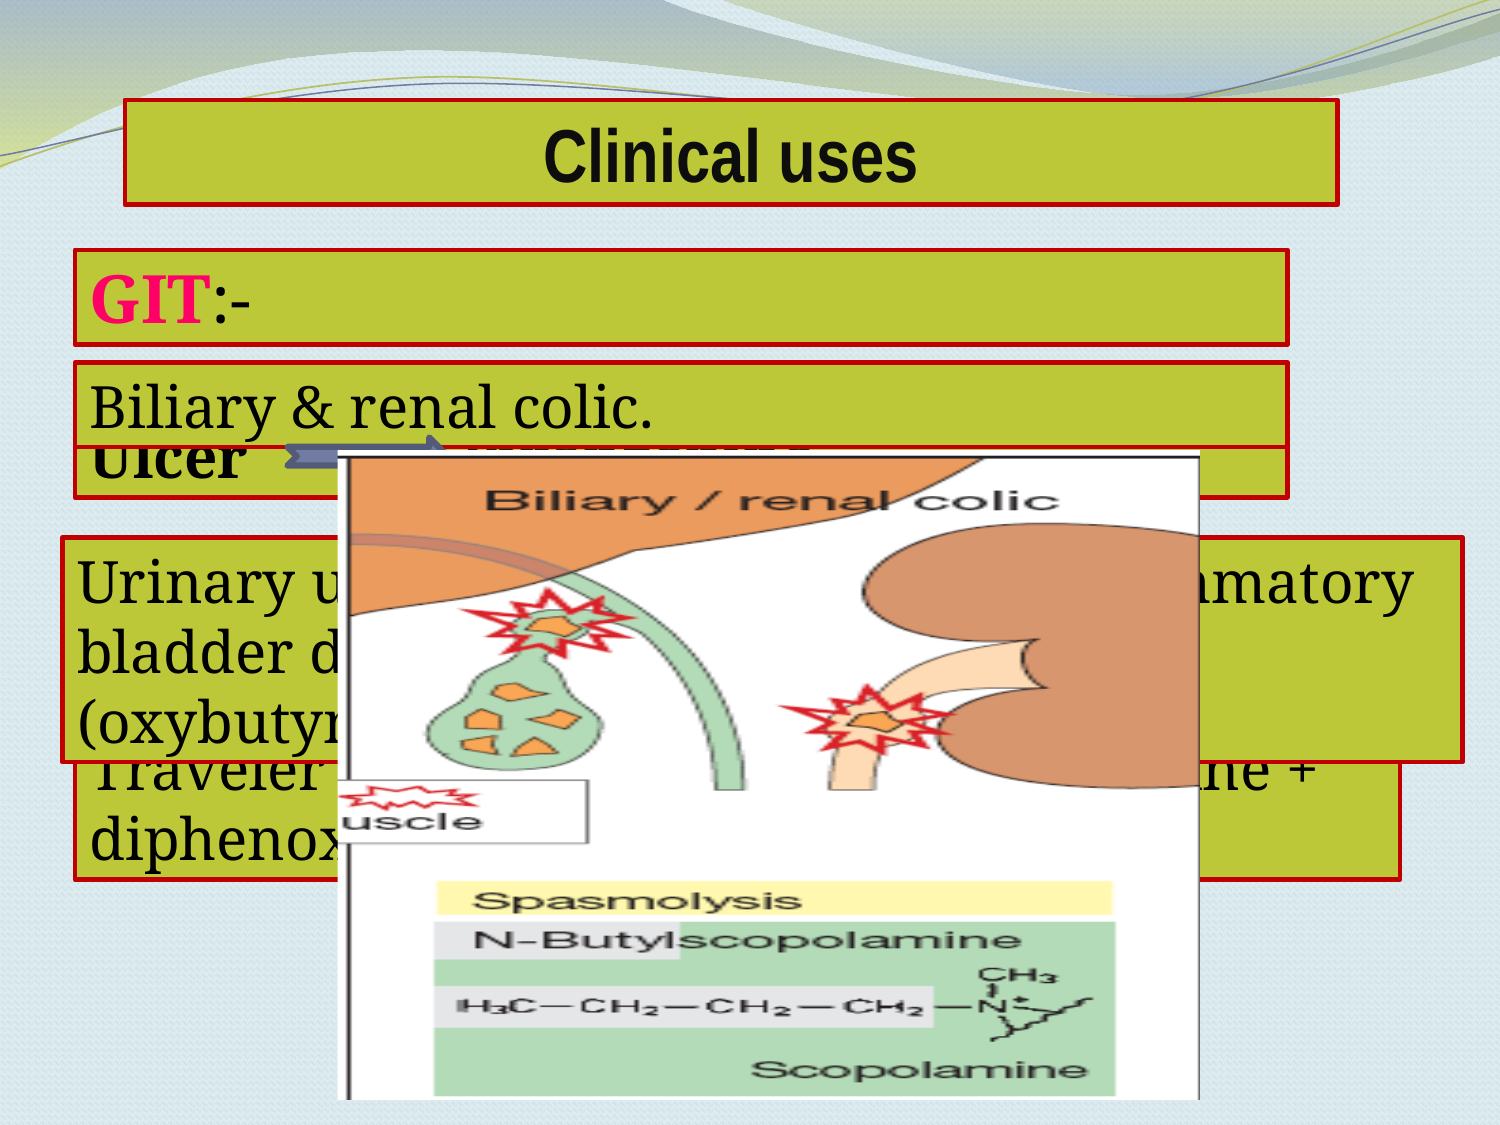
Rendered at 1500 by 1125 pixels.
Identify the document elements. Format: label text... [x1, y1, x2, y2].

text_box Clinical uses [124, 99, 1338, 205]
text_box Urinary urgency caused by minor inflammatory bladder disorders. Urinary incontinence (oxybutynin) [1206, 537, 1463, 763]
text_box Ulcer Pirenzepine [74, 448, 330, 498]
text_box Urinary urgency caused by minor inflammatory bladder disorders. Urinary incontinence (oxybutynin) [62, 537, 330, 763]
picture [337, 449, 1201, 1101]
text_box Ulcer Pirenzepine [446, 448, 1288, 498]
text_box Traveler's diarrhoea with opioid [Atropine + diphenoxylate ] [1206, 763, 1400, 880]
text_box Traveler's diarrhoea with opioid [Atropine + diphenoxylate ] [75, 763, 330, 880]
text_box [284, 434, 446, 469]
text_box Biliary & renal colic. [74, 362, 1288, 448]
text_box GIT:- [74, 249, 1288, 345]
